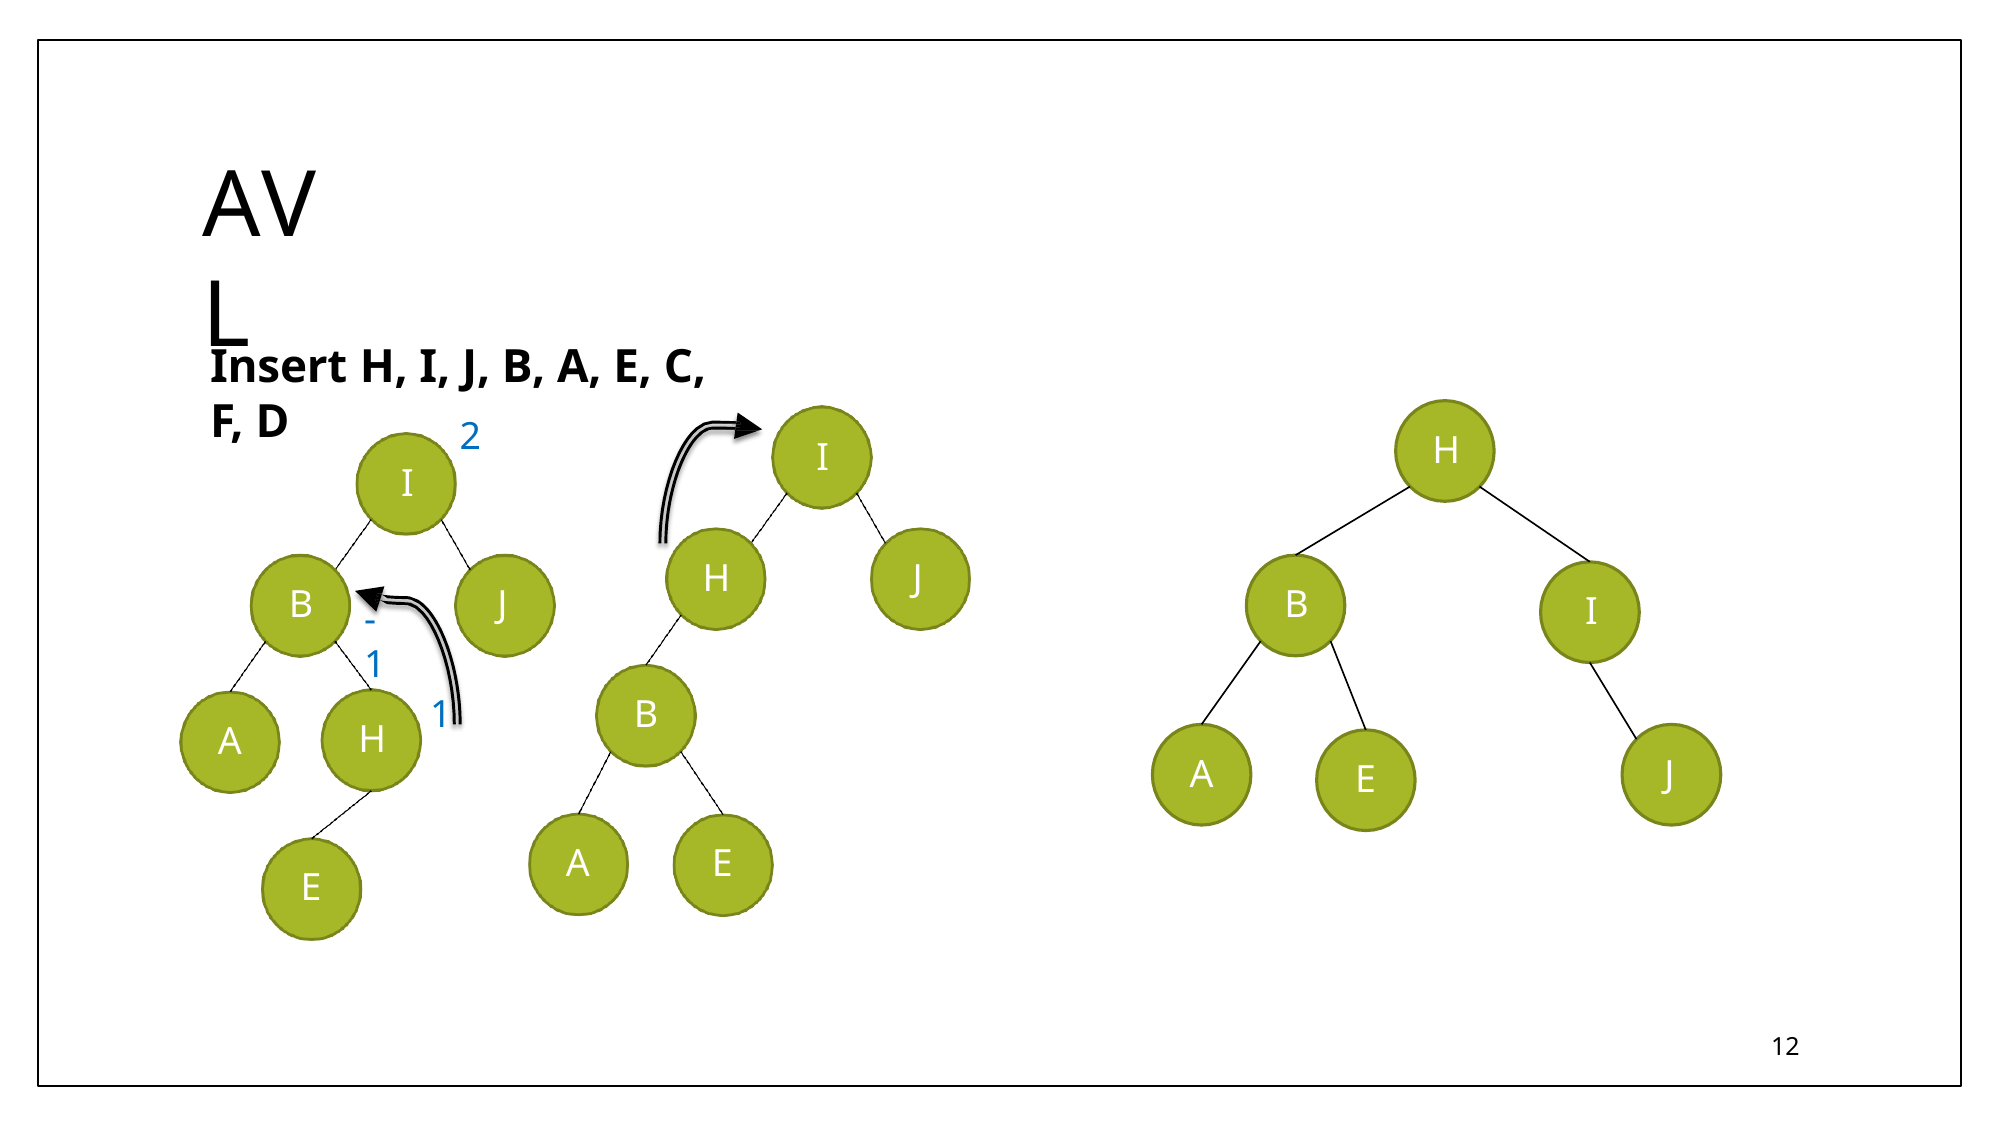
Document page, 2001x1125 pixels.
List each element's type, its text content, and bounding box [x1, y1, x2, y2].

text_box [1294, 485, 1417, 833]
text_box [651, 399, 795, 554]
text_box Insert H, I, J, B, A, E, C, F, D [207, 334, 751, 404]
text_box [1244, 553, 1289, 638]
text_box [1620, 722, 1723, 827]
title AVL [200, 142, 362, 365]
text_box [1150, 640, 1367, 827]
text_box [321, 561, 468, 735]
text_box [1393, 398, 1638, 741]
slide_number 12 [1764, 1038, 1802, 1125]
picture [178, 405, 971, 941]
